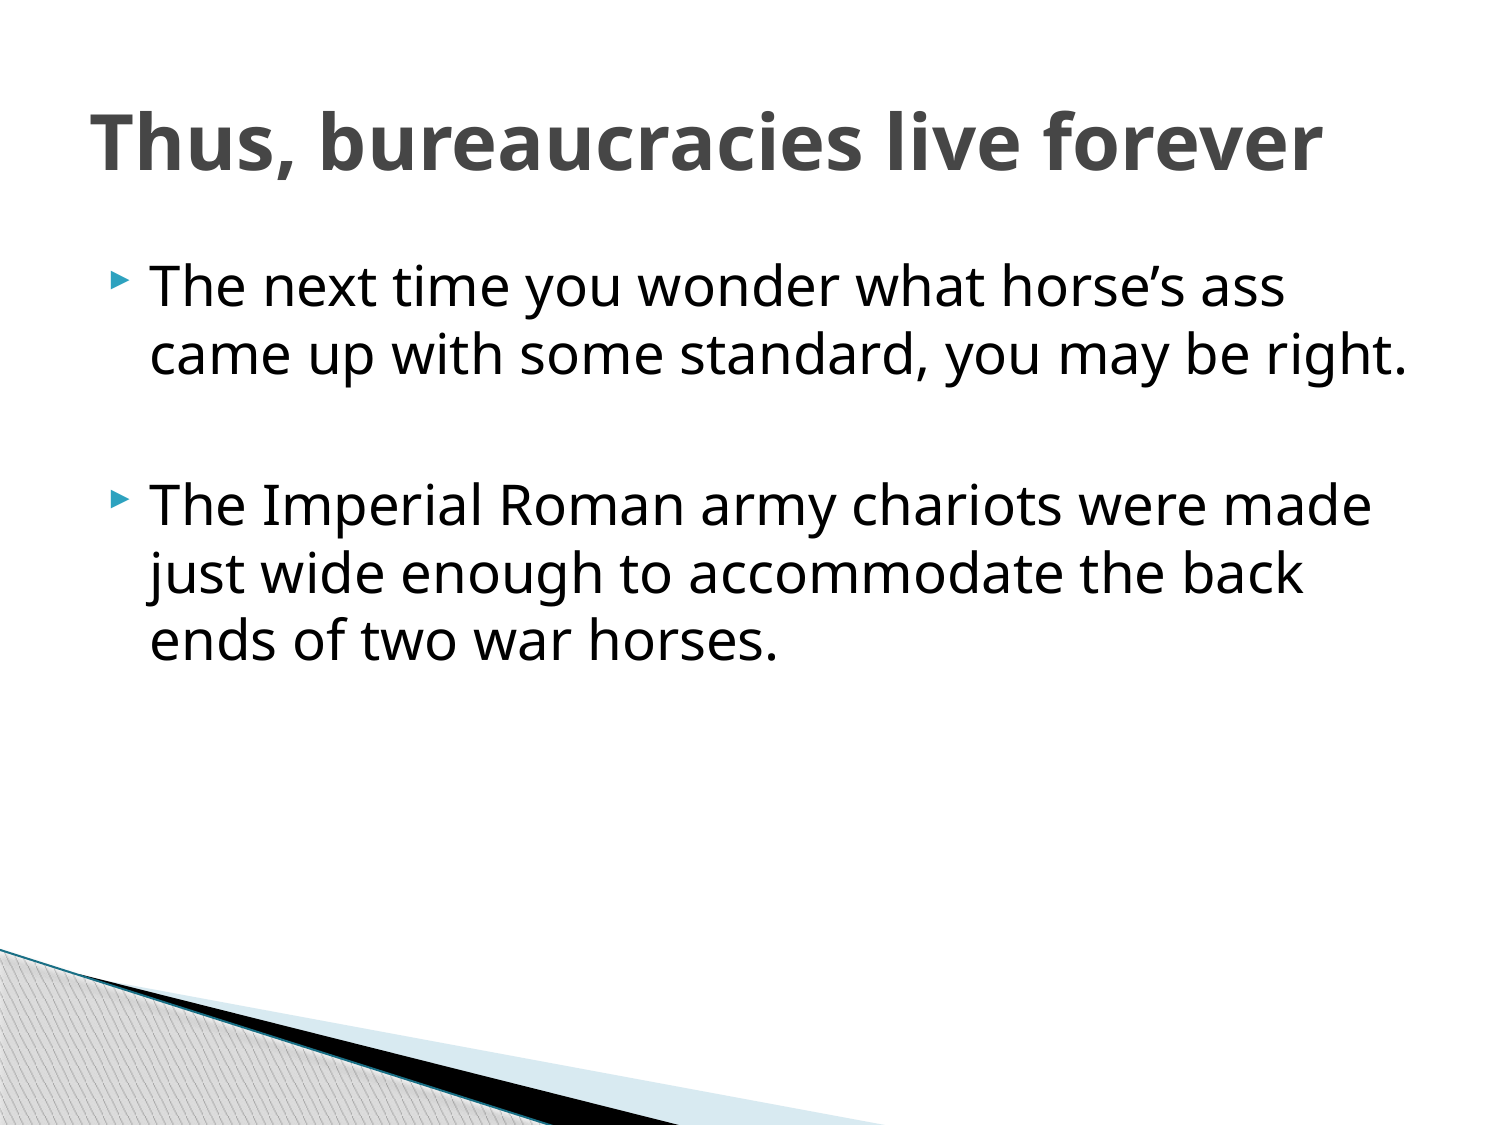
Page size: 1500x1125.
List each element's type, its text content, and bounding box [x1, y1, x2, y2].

title Thus, bureaucracies live forever [75, 45, 1425, 233]
list The next time you wonder what horse’s ass came up with some standard, you may be right. The Imperial Roman army chariots were made just wide enough to accommodate the back ends of two war horses. [75, 243, 1425, 986]
